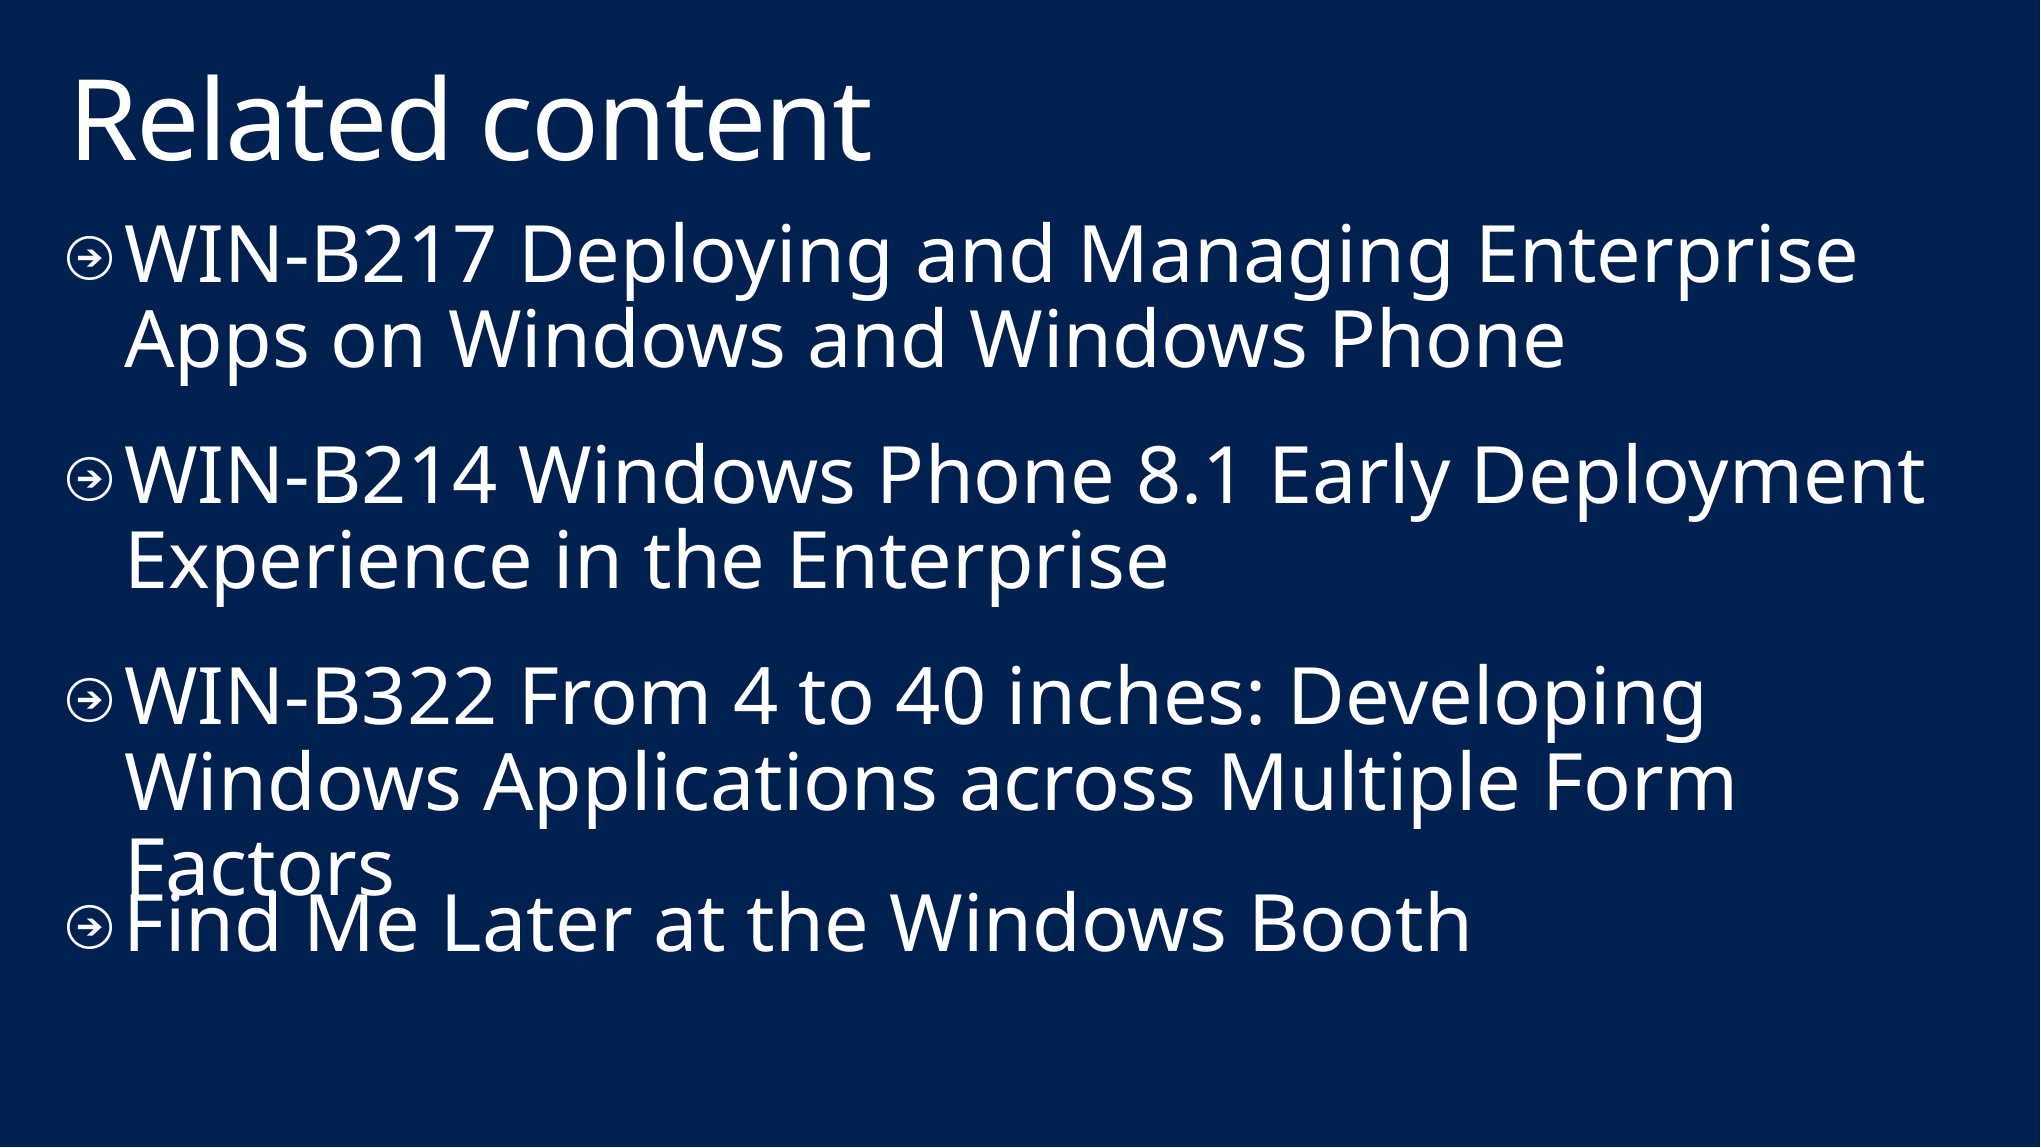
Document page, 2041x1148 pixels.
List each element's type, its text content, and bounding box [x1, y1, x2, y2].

picture [67, 224, 124, 280]
text_box Find Me Later at the Windows Booth [43, 867, 2024, 984]
picture [67, 445, 124, 501]
list WIN-B217 Deploying and Managing Enterprise Apps on Windows and Windows Phone WIN-B214 Windows Phone 8.1 Early Deployment Experience in the Enterprise WIN-B322 From 4 to 40 inches: Developing Windows Applications across Multiple Form Factors [43, 198, 2024, 849]
picture [67, 666, 124, 722]
picture [67, 893, 124, 949]
title Related content [45, 48, 1996, 199]
